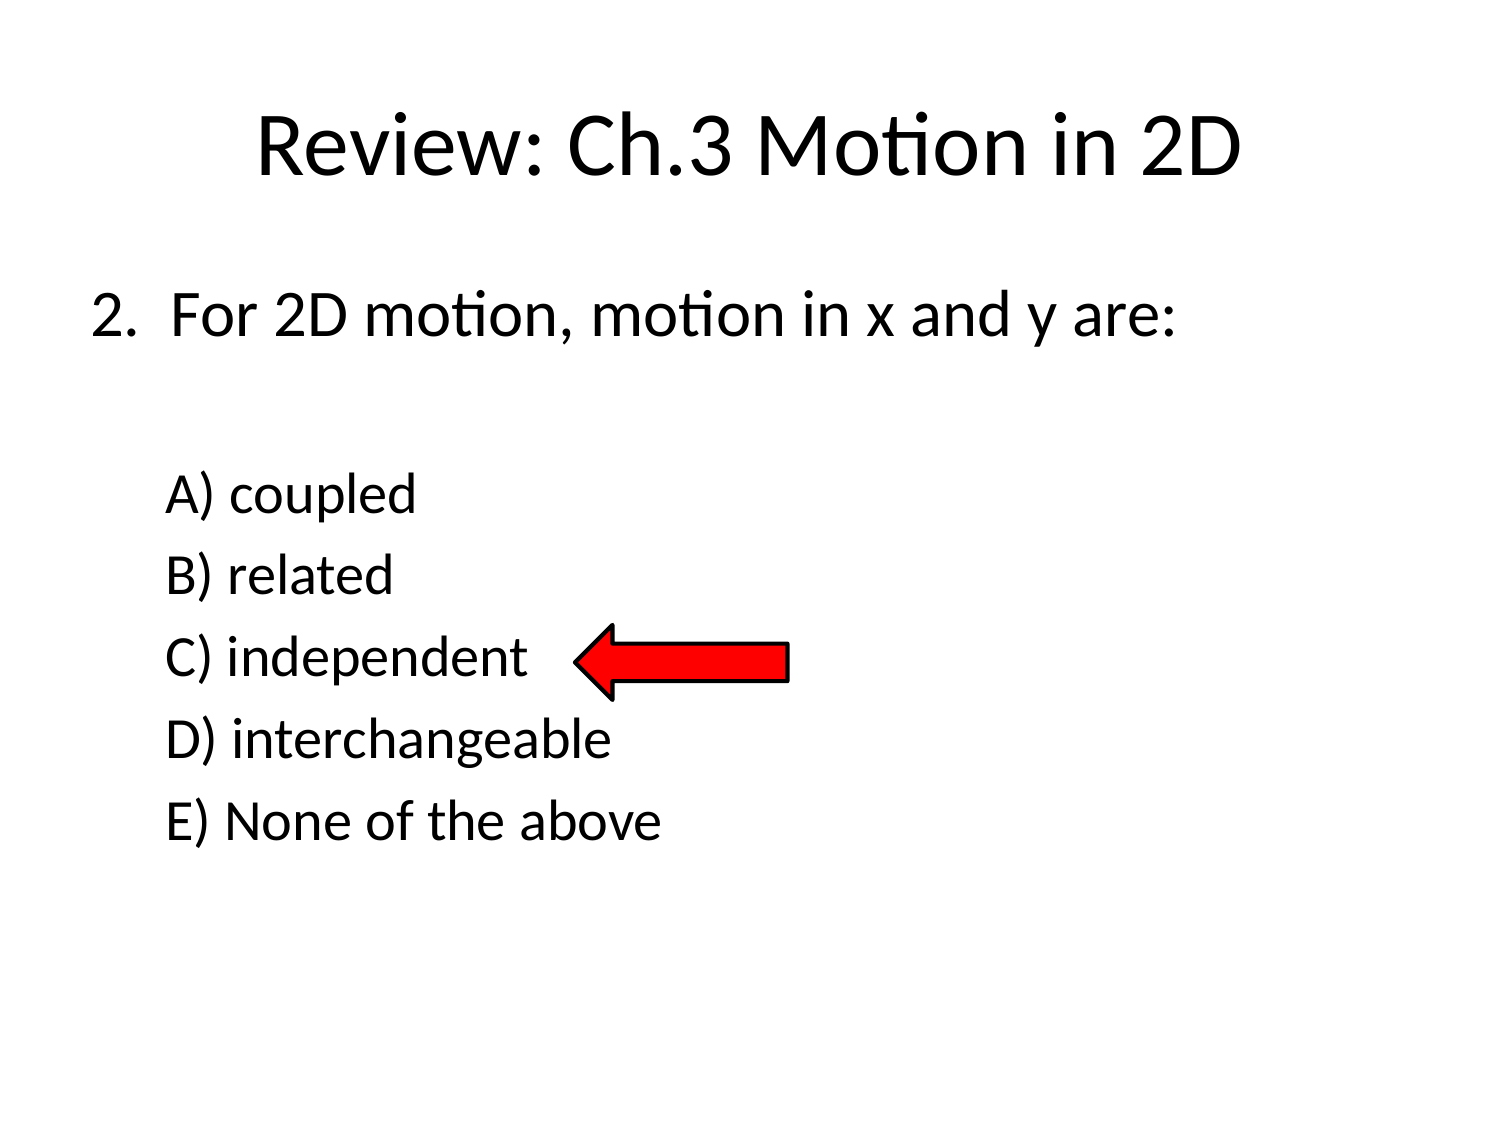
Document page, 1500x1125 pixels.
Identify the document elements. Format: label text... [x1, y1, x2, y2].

title Review: Ch.3 Motion in 2D [75, 45, 1425, 233]
text_box [572, 622, 790, 702]
list 2. For 2D motion, motion in x and y are: A) coupled B) related C) independent D) interchangeable E) None of the above [75, 262, 1425, 1005]
